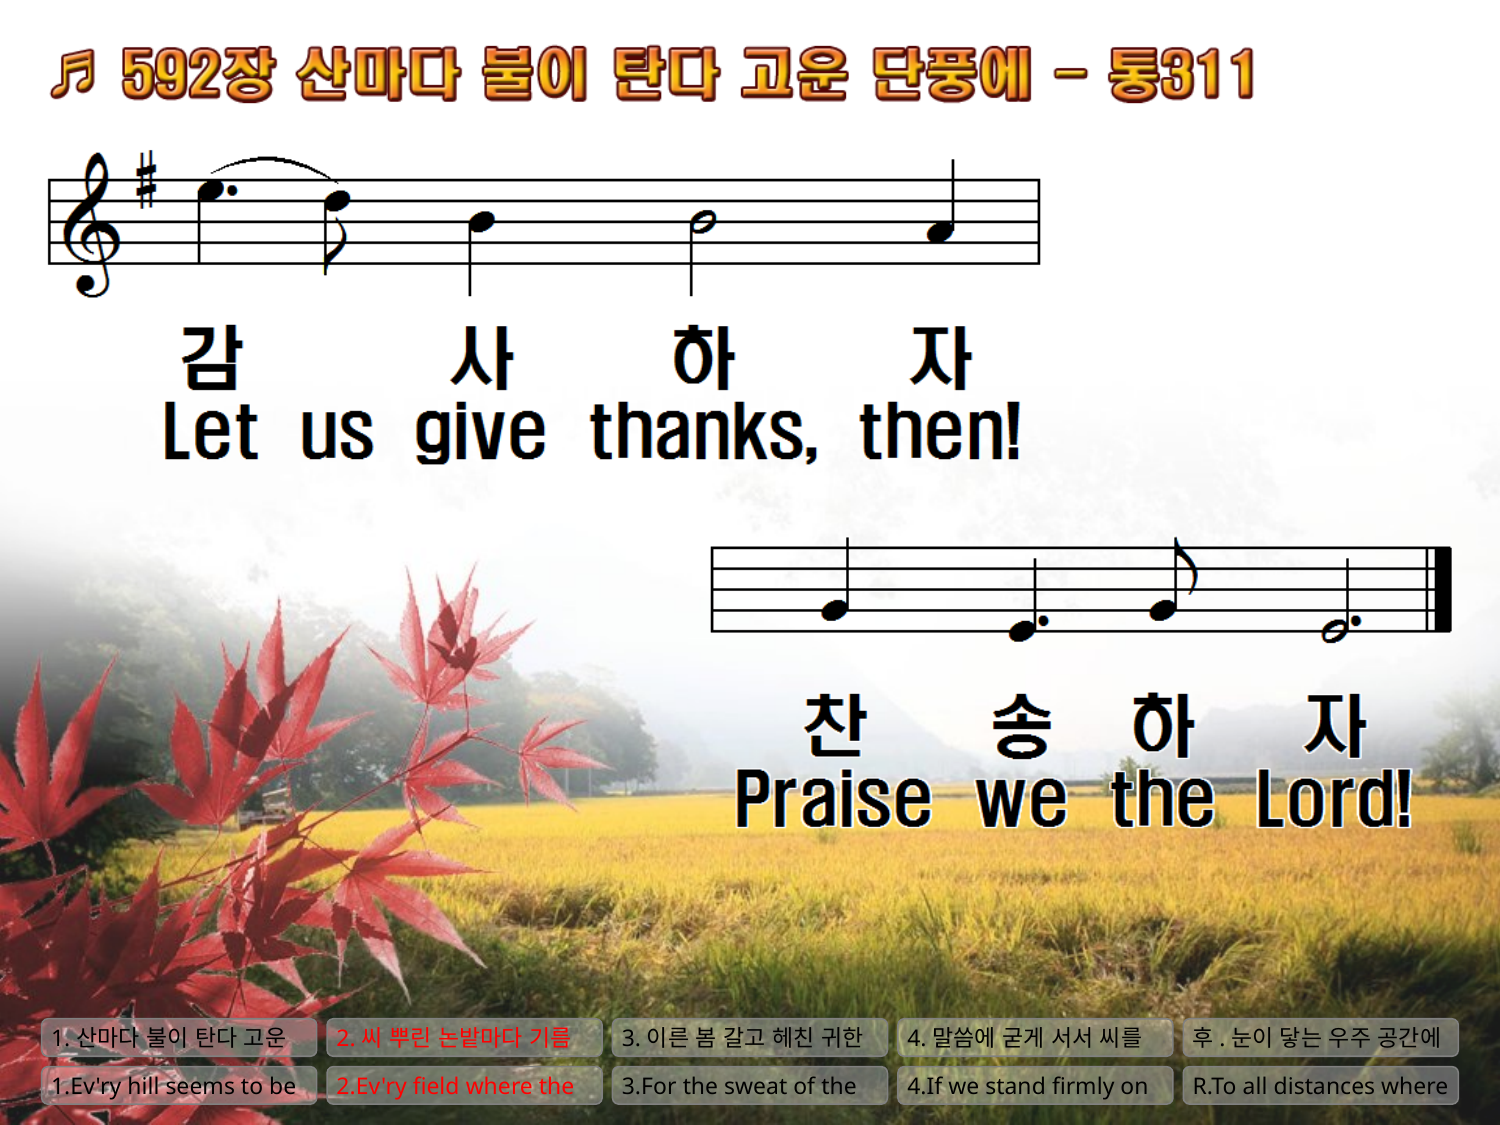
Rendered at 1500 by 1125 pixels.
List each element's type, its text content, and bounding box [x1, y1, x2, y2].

text_box 1.산마다 불이 탄다 고운 [41, 1018, 317, 1057]
text_box 4.If we stand firmly on [897, 1066, 1173, 1105]
text_box 후.눈이 닿는 우주 공간에 [1183, 1018, 1459, 1057]
text_box 3.For the sweat of the [612, 1066, 888, 1105]
text_box 2.씨 뿌린 논밭마다 기름 [327, 1018, 603, 1057]
picture [0, 0, 1500, 844]
text_box 4.말씀에 굳게 서서 씨를 [897, 1018, 1173, 1057]
text_box R.To all distances where [1183, 1066, 1459, 1105]
text_box 2.Ev'ry field where the [327, 1066, 603, 1105]
text_box 3.이른 봄 갈고 헤친 귀한 [612, 1018, 888, 1057]
text_box 1.Ev'ry hill seems to be [41, 1066, 317, 1105]
